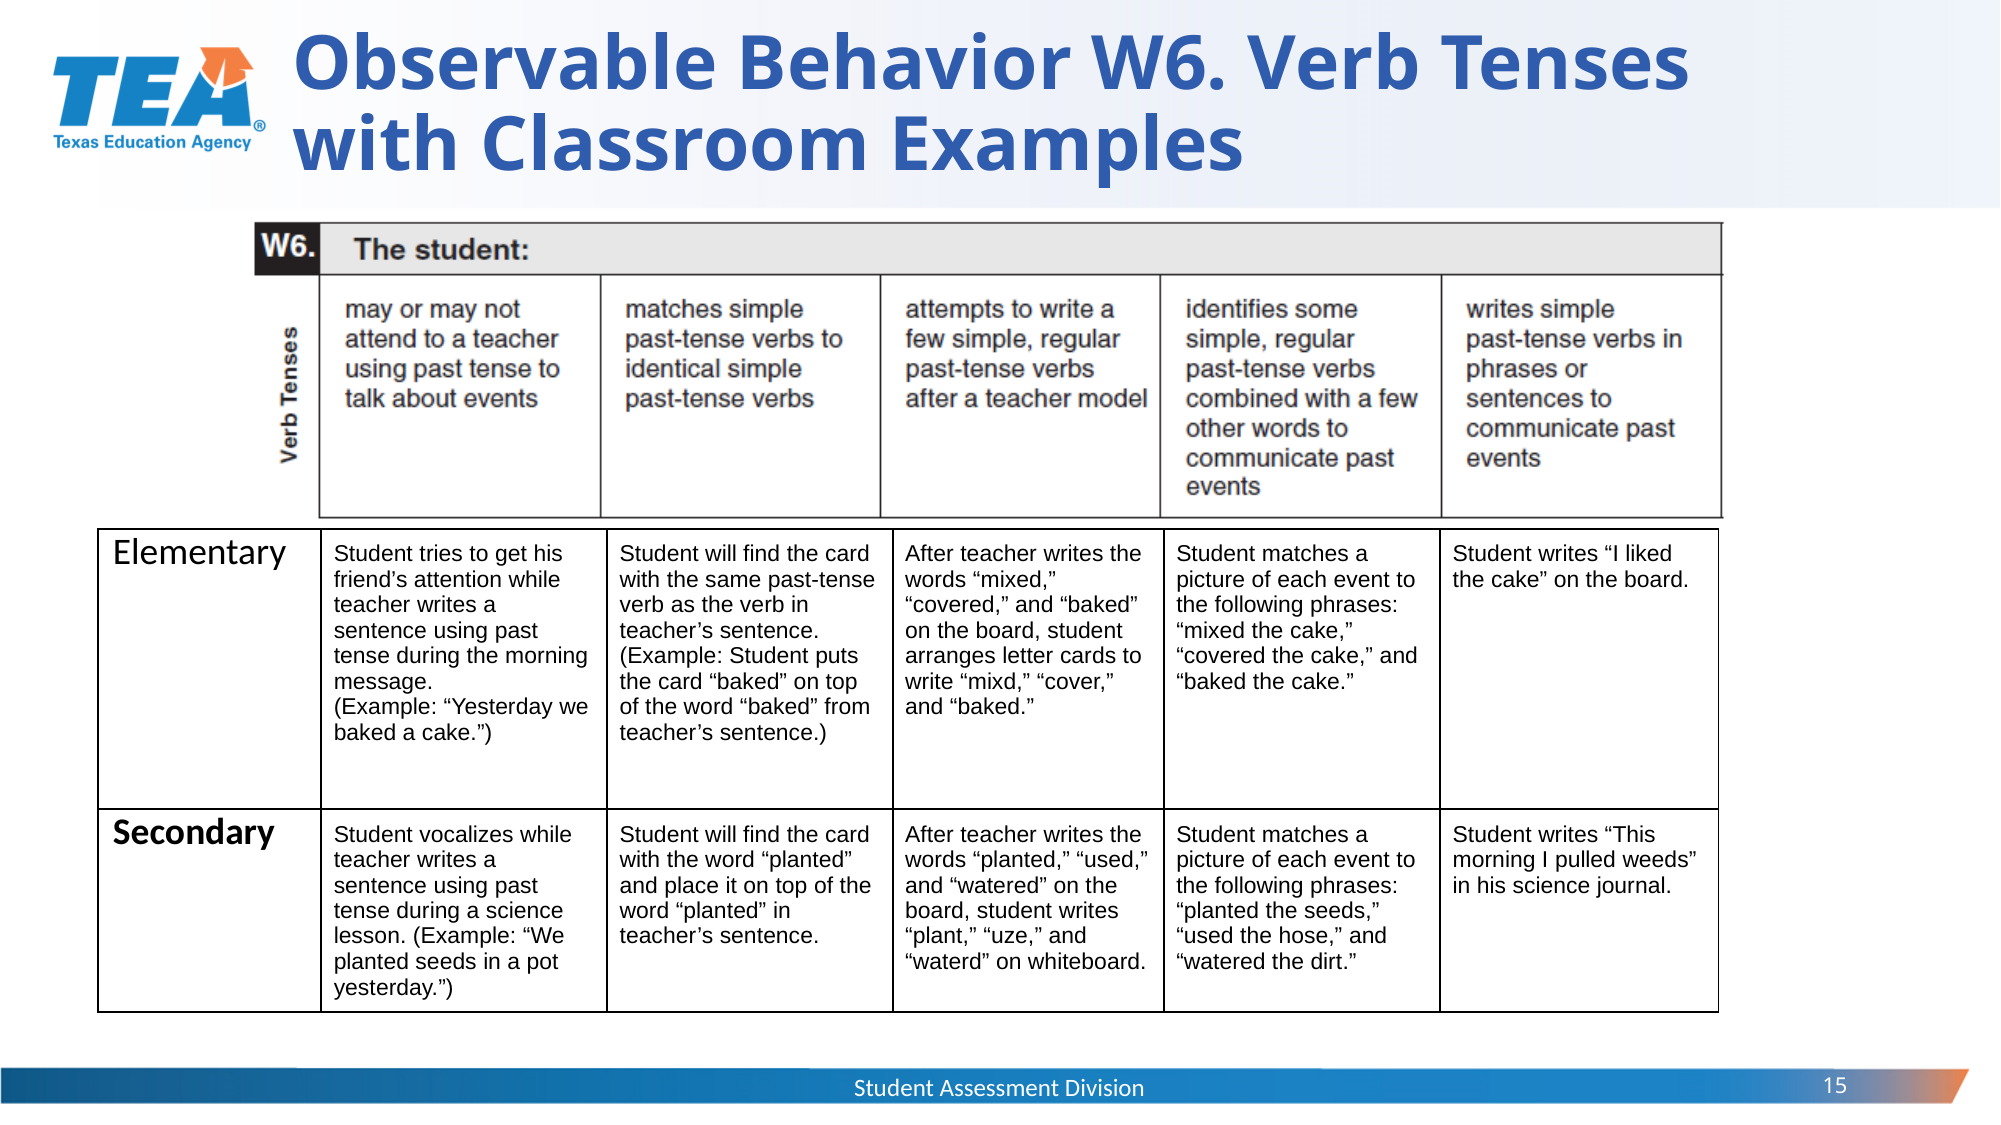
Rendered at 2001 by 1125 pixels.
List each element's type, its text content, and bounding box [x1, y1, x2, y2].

table_header Student tries to get his friend’s attention while teacher writes a sentence using past tense during the morning message. (Example: “Yesterday we baked a cake.”) [322, 530, 606, 808]
table_header Student will find the card with the same past-tense verb as the verb in teacher’s sentence. (Example: Student puts the card “baked” on top of the word “baked” from teacher’s sentence.) [608, 530, 892, 808]
slide_number 15 [1412, 1071, 1863, 1103]
table_header After teacher writes the words “mixed,” “covered,” and “baked” on the board, student arranges letter cards to write “mixd,” “cover,” and “baked.” [894, 530, 1163, 808]
table_cell After teacher writes the words “planted,” “used,” and “watered” on the board, student writes “plant,” “uze,” and “waterd” on whiteboard. [894, 810, 1163, 1011]
table_cell Student writes “This morning I pulled weeds” in his science journal. [1441, 810, 1718, 1011]
table_header Elementary [99, 530, 320, 808]
table_header Student writes “I liked the cake” on the board. [1441, 530, 1718, 808]
picture [0, 0, 2001, 1125]
footer Student Assessment Division [662, 1071, 1338, 1103]
table_cell Student matches a picture of each event to the following phrases: “planted the seeds,” “used the hose,” and “watered the dirt.” [1165, 810, 1439, 1011]
table_cell Student will find the card with the word “planted” and place it on top of the word “planted” in teacher’s sentence. [608, 810, 892, 1011]
title Observable Behavior W6. Verb Tenses with Classroom Examples [277, 30, 1907, 181]
table_header Student matches a picture of each event to the following phrases: “mixed the cake,” “covered the cake,” and “baked the cake.” [1165, 530, 1439, 808]
table_cell Secondary [99, 810, 320, 1011]
table_cell Student vocalizes while teacher writes a sentence using past tense during a science lesson. (Example: “We planted seeds in a pot yesterday.”) [322, 810, 606, 1011]
